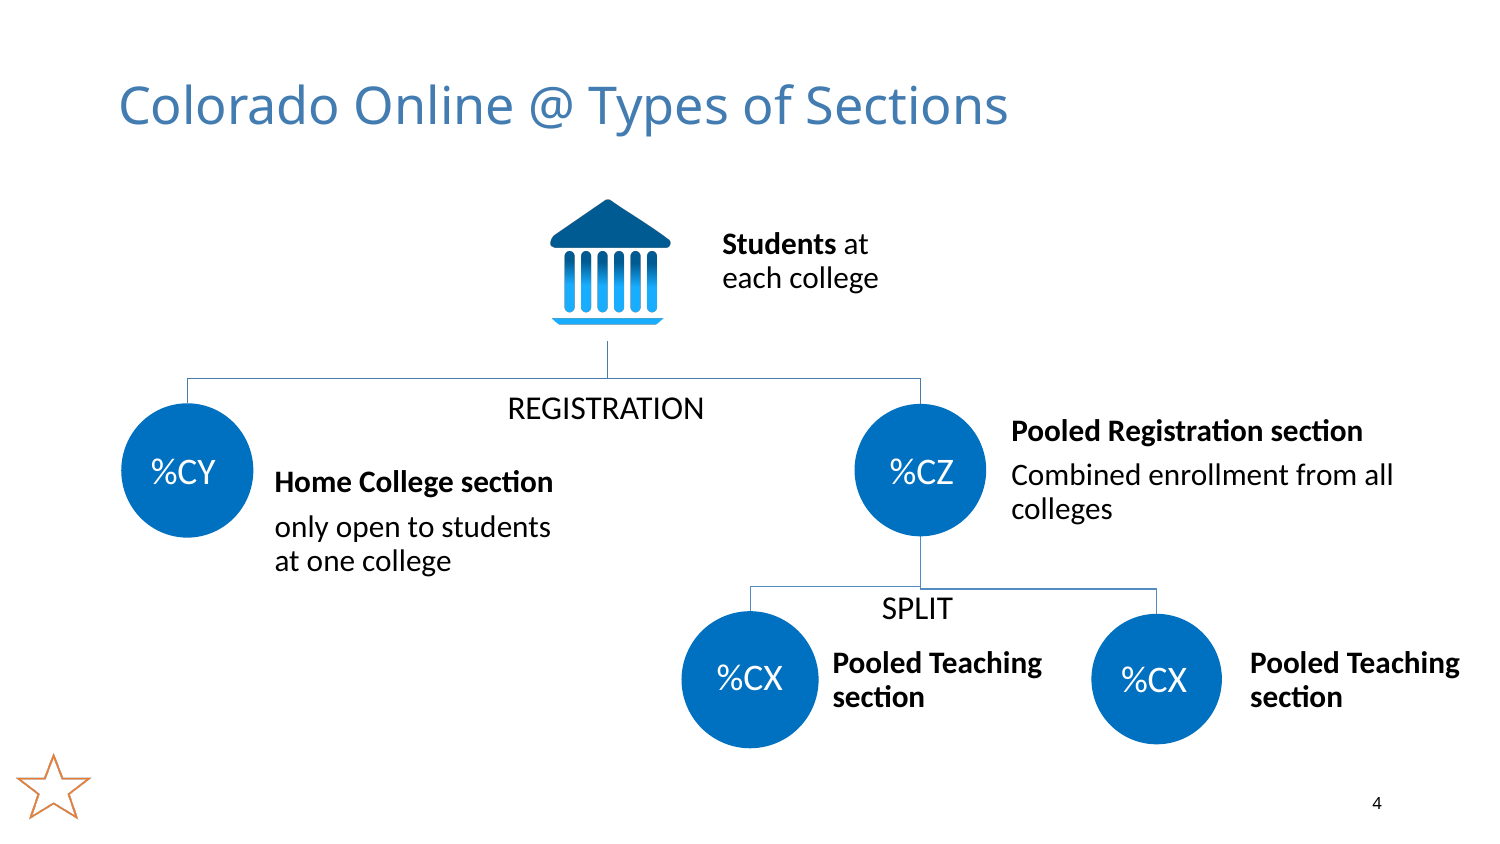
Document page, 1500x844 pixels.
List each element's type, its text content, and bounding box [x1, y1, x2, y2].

slide_number 4 [1059, 782, 1397, 827]
picture [8, 746, 99, 826]
title Colorado Online @ Types of Sections [103, 44, 1397, 171]
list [103, 180, 1500, 760]
